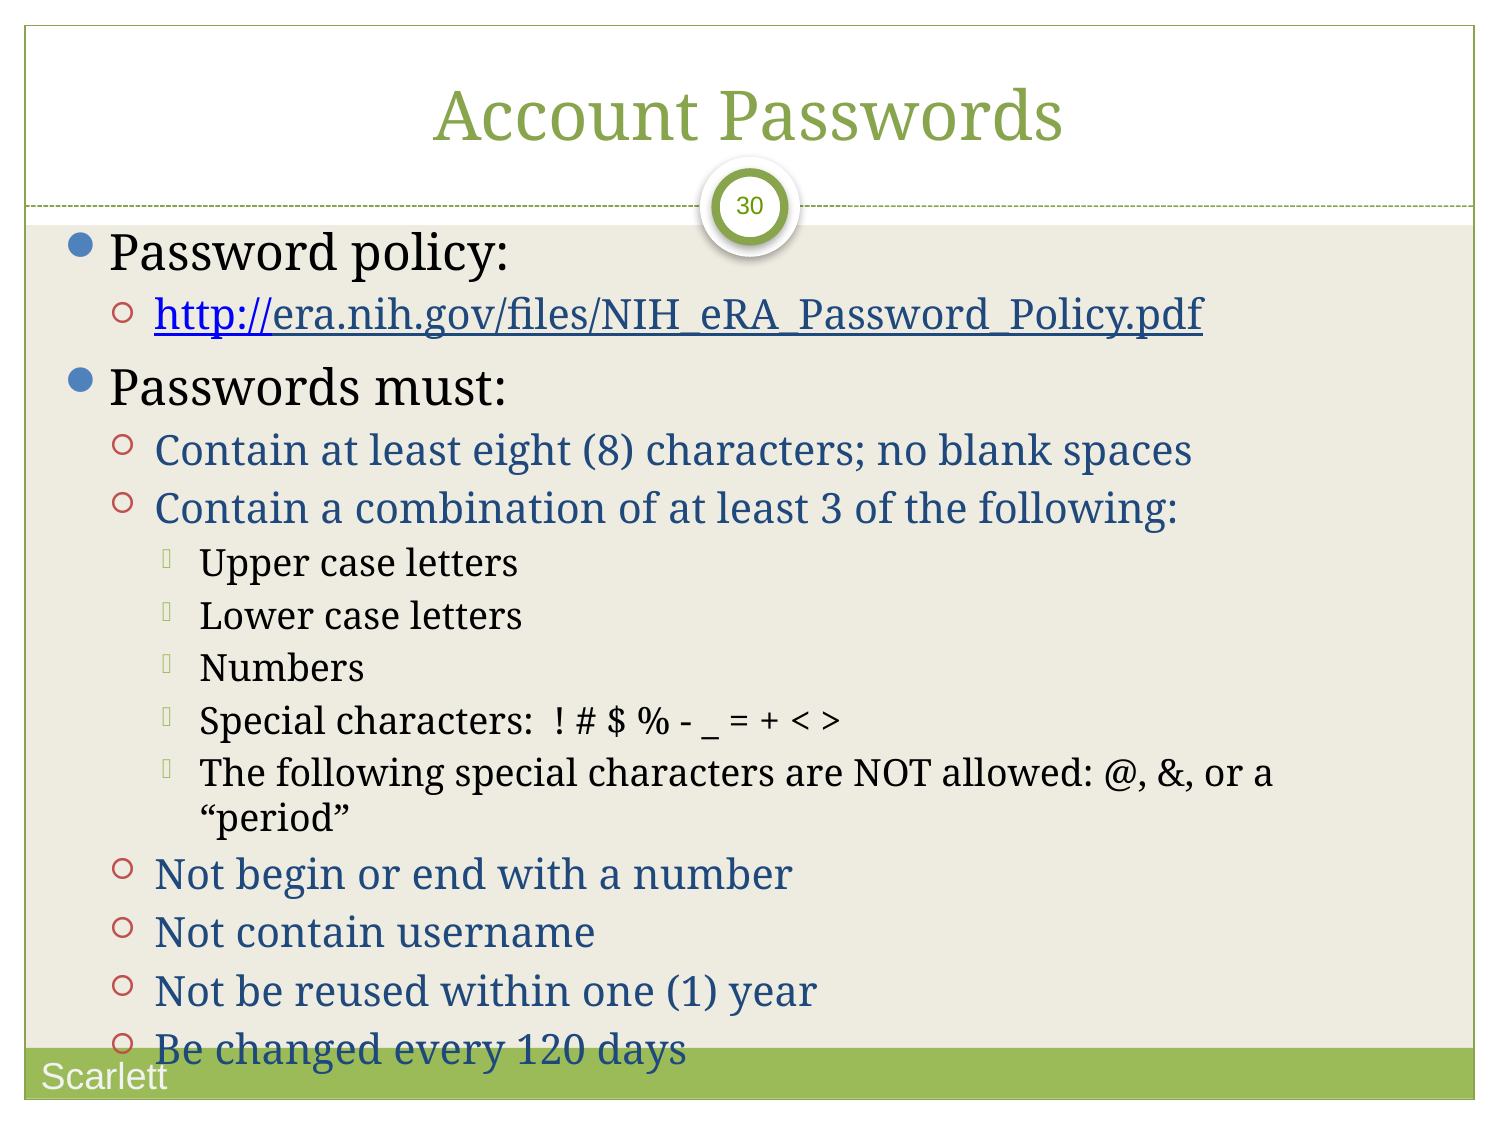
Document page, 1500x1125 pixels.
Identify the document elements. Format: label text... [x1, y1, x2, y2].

title Account Passwords [49, 37, 1450, 162]
list Password policy: http://era.nih.gov/files/NIH_eRA_Password_Policy.pdf Passwords must: Contain at least eight (8) characters; no blank spaces Contain a combination of at least 3 of the following: Upper case letters Lower case letters Numbers Special characters: ! # $ % - _ = + < > The following special characters are NOT allowed: @, &, or a “period” Not begin or end with a number Not contain username Not be reused within one (1) year Be changed every 120 days [49, 212, 1445, 1000]
text_box Scarlett [25, 1045, 183, 1105]
